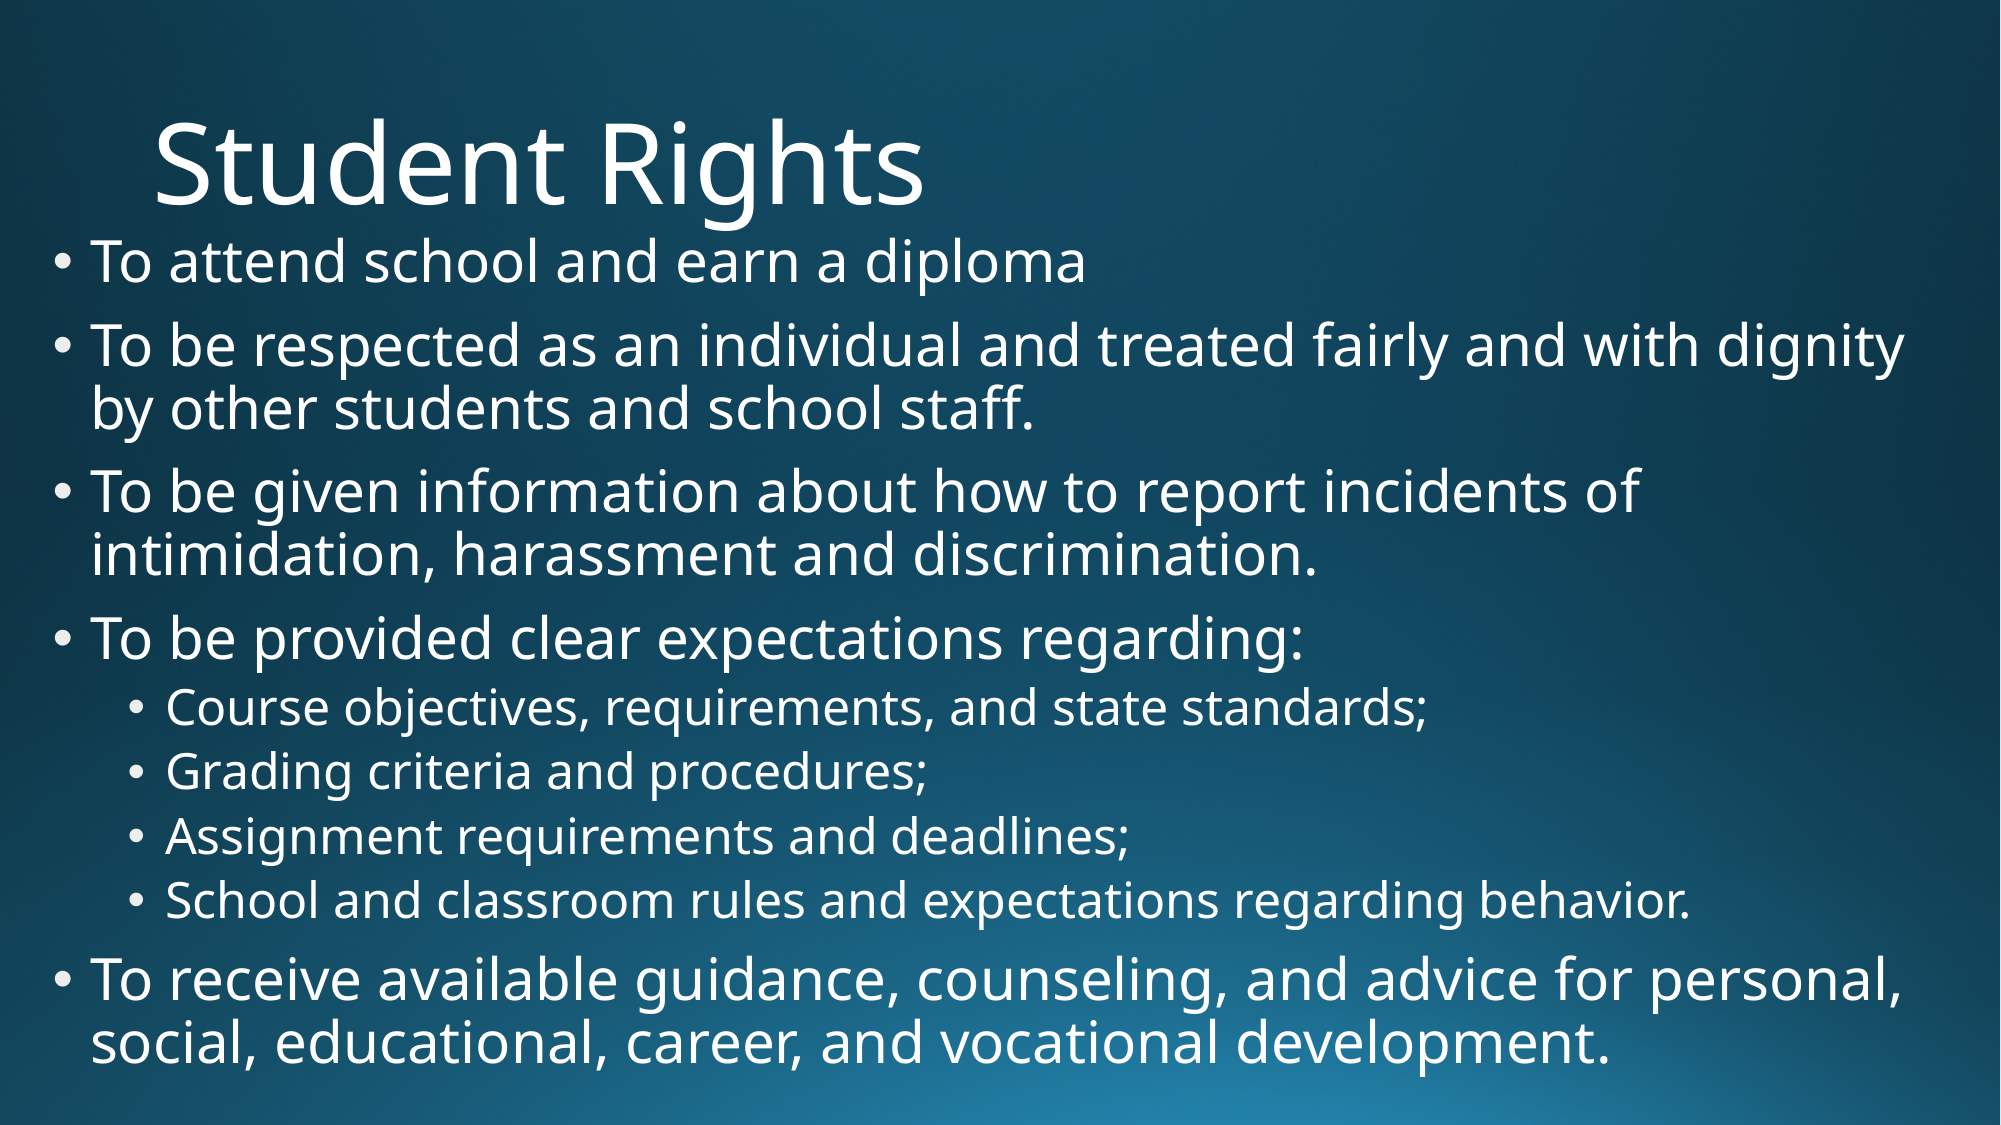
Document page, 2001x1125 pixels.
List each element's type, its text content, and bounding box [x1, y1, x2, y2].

picture [0, 0, 2001, 1125]
list To attend school and earn a diploma To be respected as an individual and treated fairly and with dignity by other students and school staff. To be given information about how to report incidents of intimidation, harassment and discrimination. To be provided clear expectations regarding: Course objectives, requirements, and state standards; Grading criteria and procedures; Assignment requirements and deadlines; School and classroom rules and expectations regarding behavior. To receive available guidance, counseling, and advice for personal, social, educational, career, and vocational development. [37, 224, 1946, 1103]
title Student Rights [137, 59, 1863, 224]
